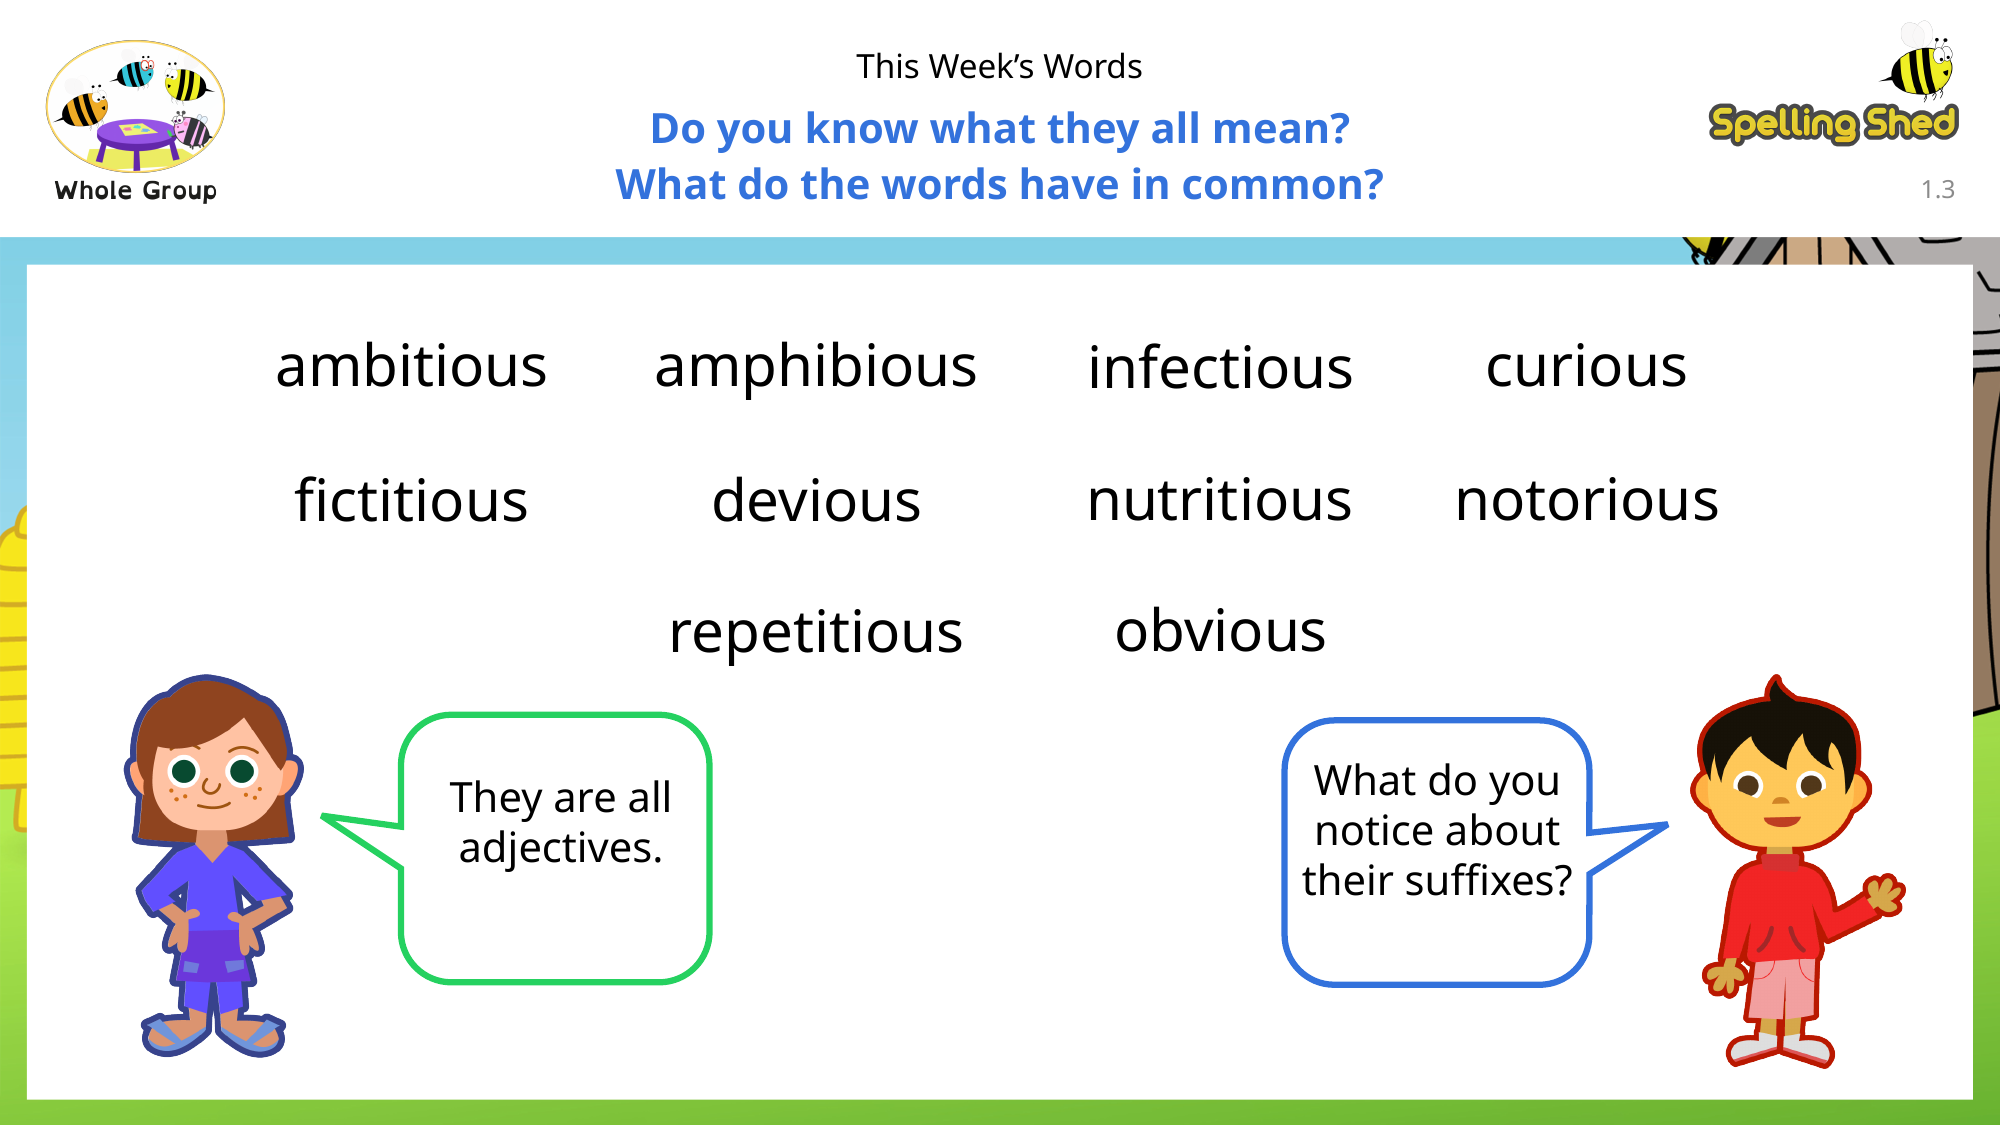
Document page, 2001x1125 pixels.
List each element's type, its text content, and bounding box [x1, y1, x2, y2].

text_box ambitious [88, 334, 569, 406]
text_box repetitious [547, 600, 1087, 672]
text_box amphibious [569, 334, 1064, 406]
picture [1697, 8, 1973, 156]
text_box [1274, 674, 1906, 1069]
text_box fictitious [164, 469, 660, 541]
text_box curious [1317, 334, 1857, 406]
text_box devious [660, 469, 1129, 541]
text_box infectious [973, 336, 1469, 408]
text_box notorious [1317, 468, 1857, 540]
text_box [123, 674, 720, 1058]
list Do you know what they all mean? What do the words have in common? [362, 90, 1638, 214]
list This Week’s Words [573, 42, 1427, 96]
slide_number 1.2 [1876, 160, 1971, 221]
picture [0, 238, 2000, 1125]
text_box obvious [951, 599, 1491, 671]
picture [45, 40, 225, 216]
text_box nutritious [950, 468, 1317, 540]
